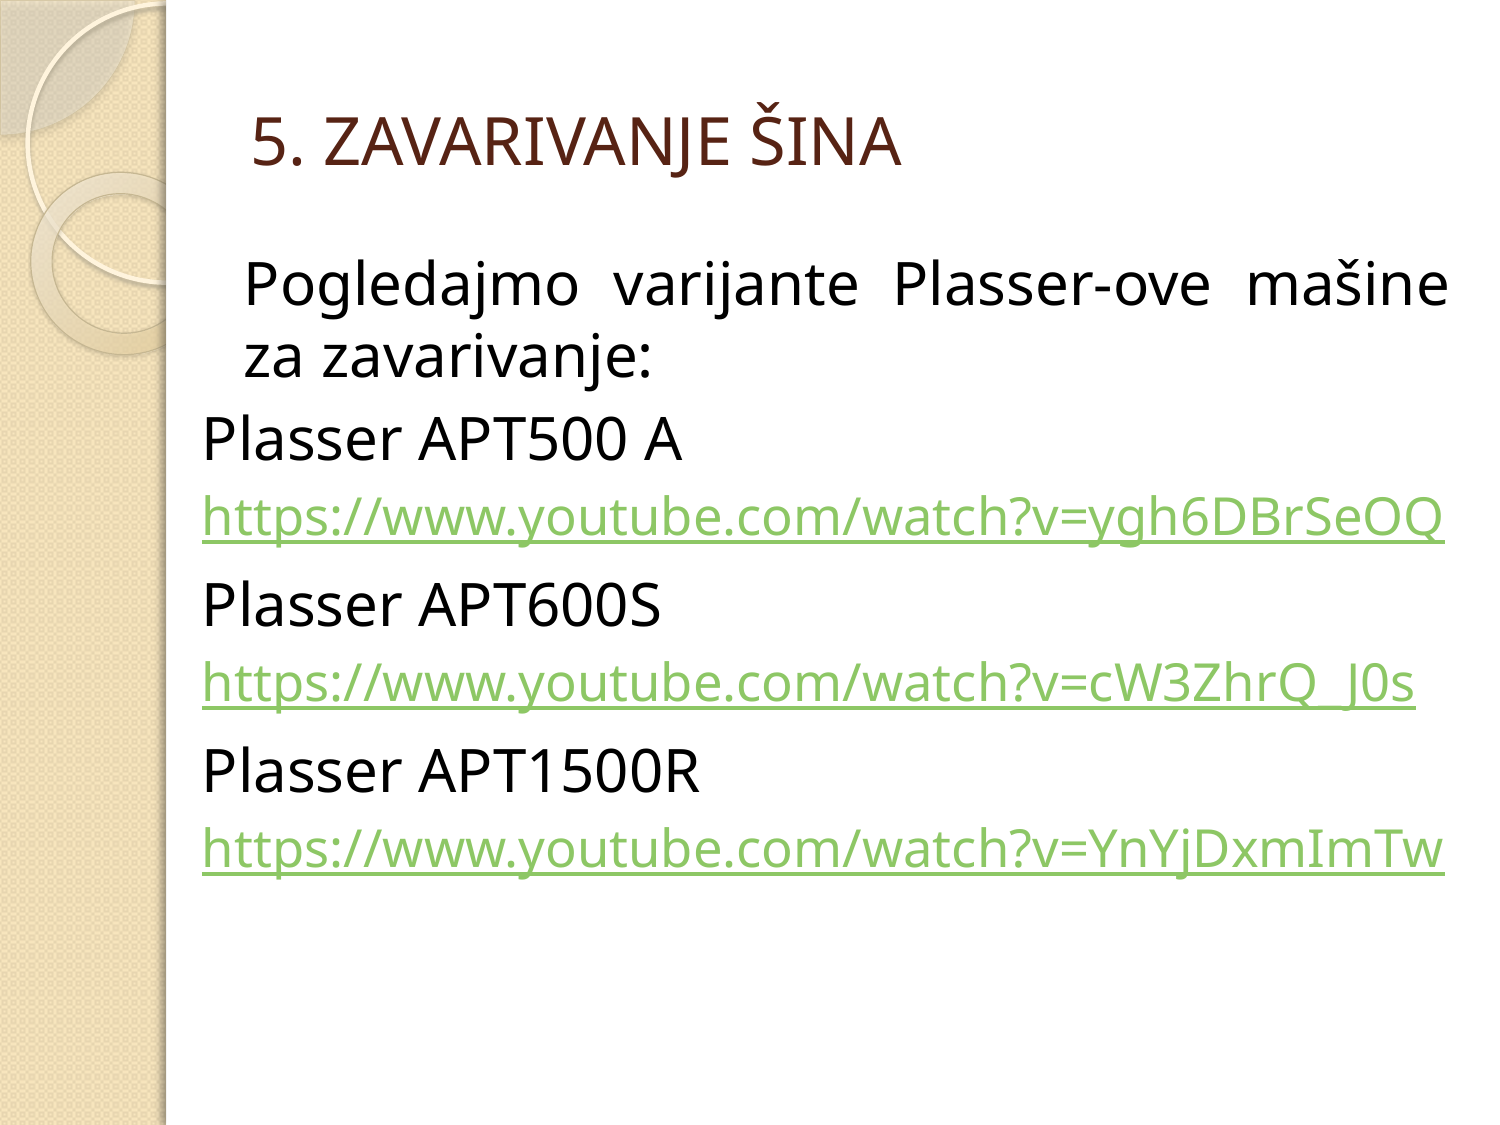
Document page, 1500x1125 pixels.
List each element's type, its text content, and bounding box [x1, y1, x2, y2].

title 5. ZAVARIVANJE ŠINA [235, 45, 1466, 233]
list Pogledajmo varijante Plasser-ove mašine za zavarivanje: Plasser APT500 A https://www.youtube.com/watch?v=ygh6DBrSeOQ Plasser APT600S https://www.youtube.com/watch?v=cW3ZhrQ_J0s Plasser APT1500R https://www.youtube.com/watch?v=YnYjDxmImTw [174, 237, 1466, 1088]
